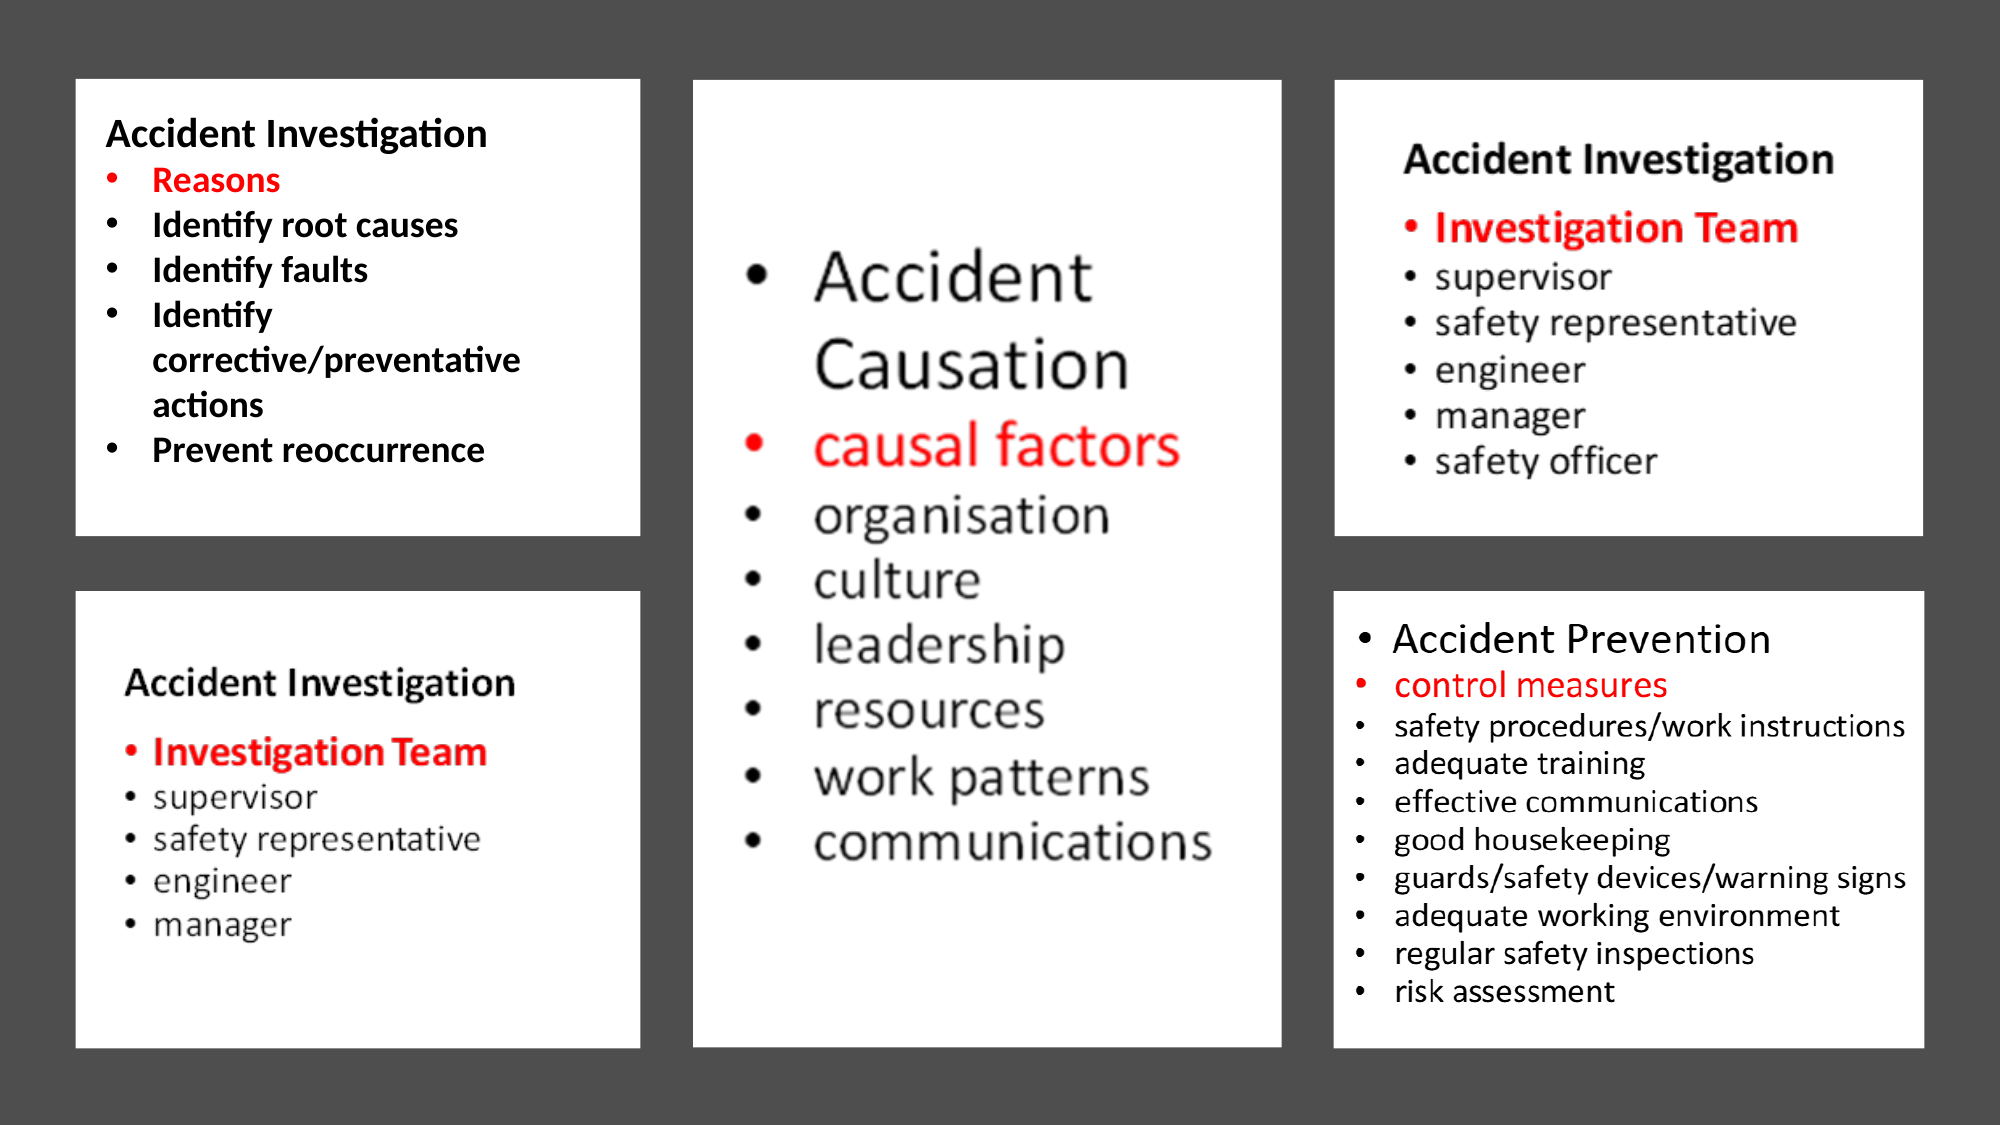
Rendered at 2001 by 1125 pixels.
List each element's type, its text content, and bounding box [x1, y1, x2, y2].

text_box [75, 591, 641, 1049]
picture [108, 648, 608, 955]
picture [1385, 124, 1872, 490]
text_box Accident Investigation Reasons Identify root causes Identify faults Identify corrective/preventative actions Prevent reoccurrence [90, 97, 621, 478]
text_box [75, 78, 641, 537]
picture [1333, 613, 1913, 1022]
picture [718, 222, 1253, 905]
text_box [1334, 79, 1924, 537]
text_box [1333, 591, 1925, 1049]
text_box [0, 0, 2000, 1125]
text_box [693, 79, 1282, 1048]
